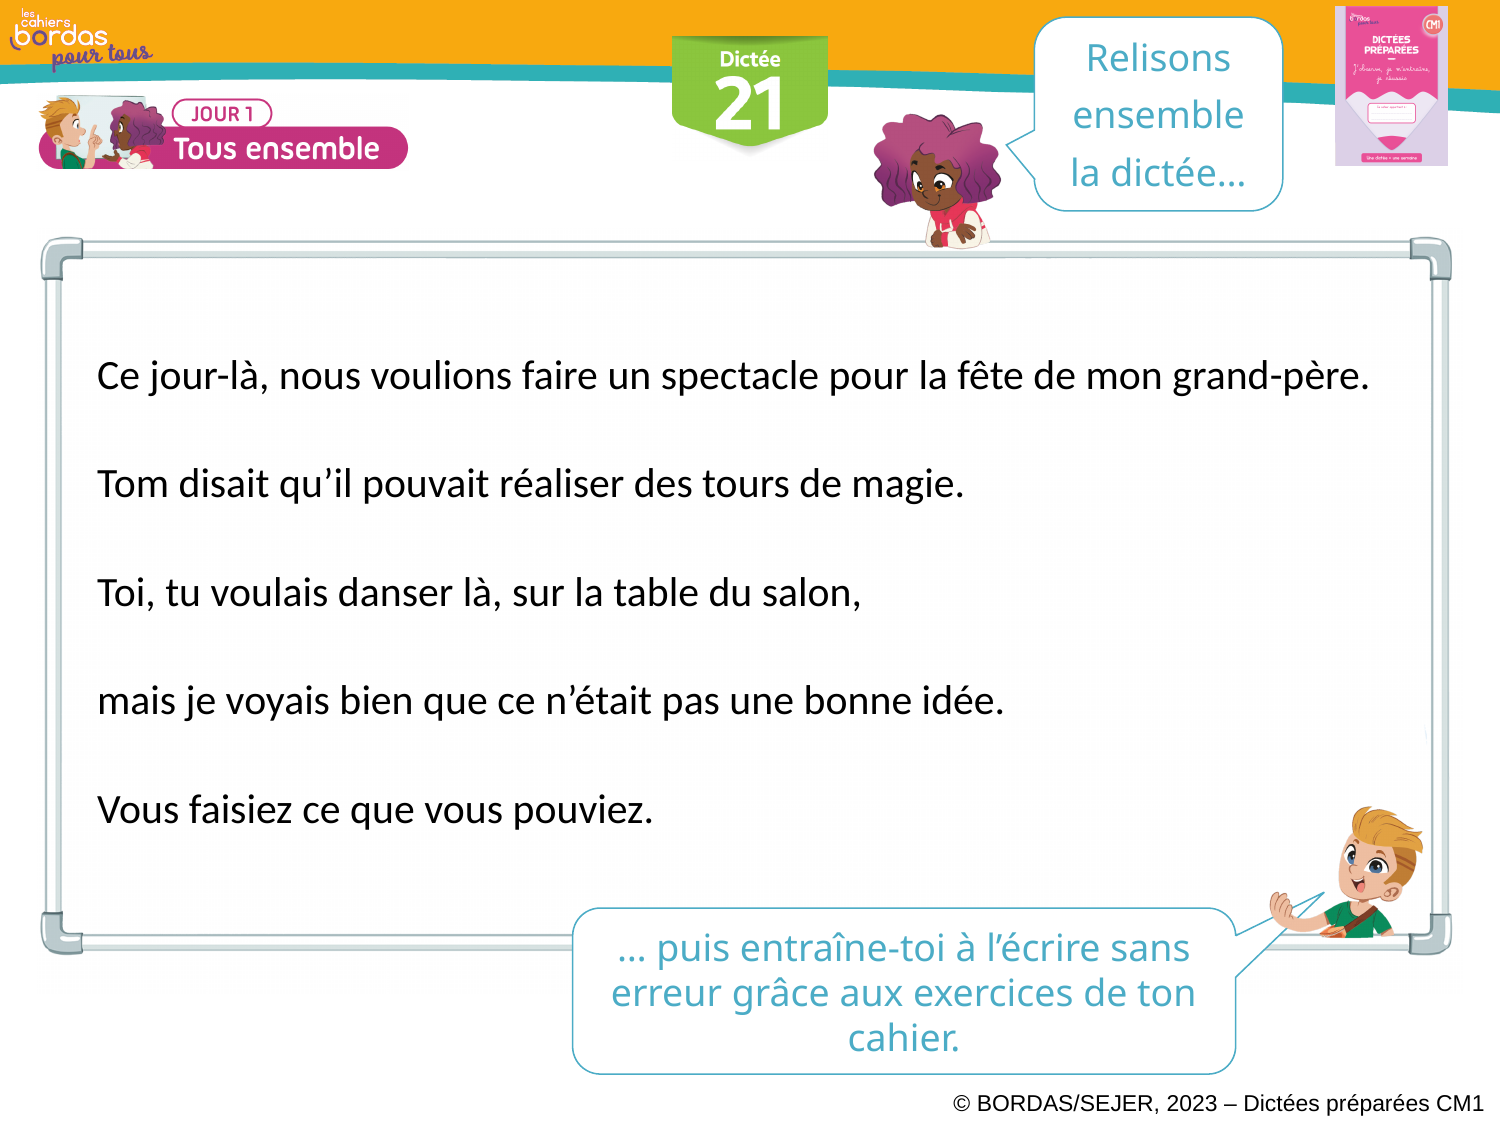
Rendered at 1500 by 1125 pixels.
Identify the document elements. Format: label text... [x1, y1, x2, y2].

text_box … puis entraîne-toi à l’écrire sans erreur grâce aux exercices de ton cahier. [572, 1003, 1236, 1075]
text_box © BORDAS/SEJER, 2023 – Dictées préparées CM1 [938, 1081, 1500, 1124]
picture [0, 0, 1500, 995]
text_box Relisons ensemble la dictée… [1013, 128, 1283, 211]
